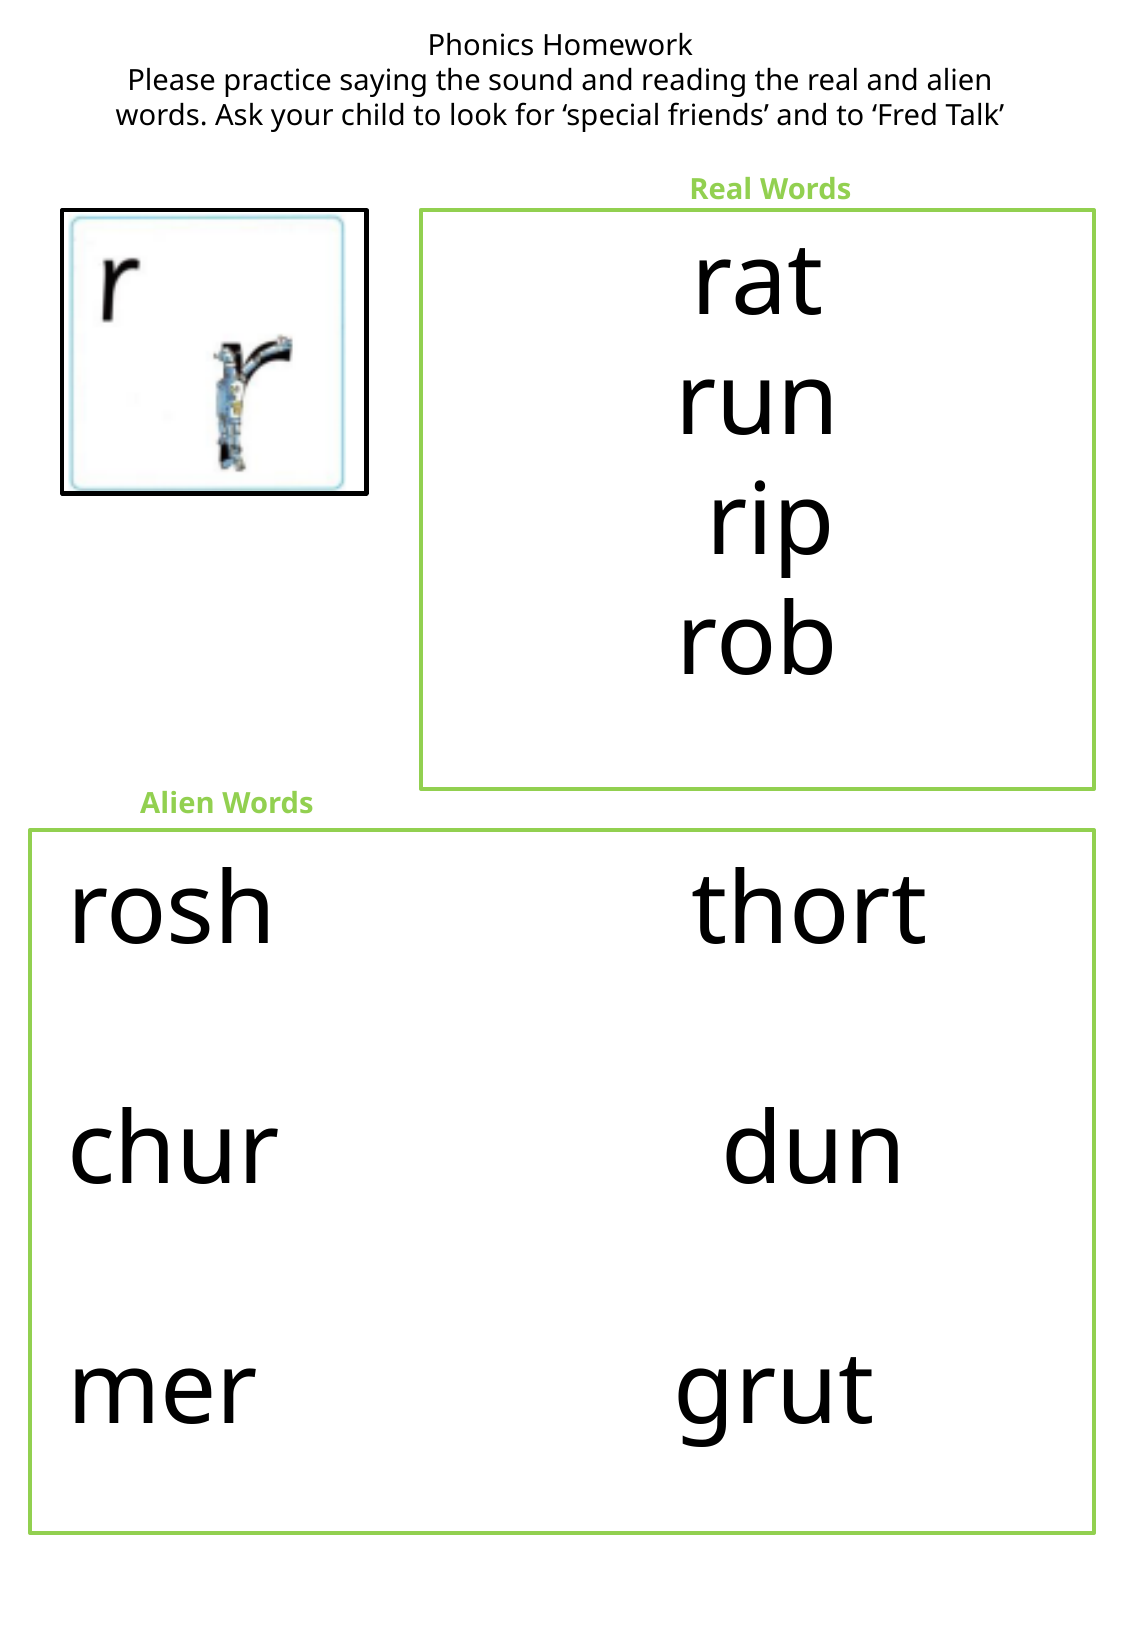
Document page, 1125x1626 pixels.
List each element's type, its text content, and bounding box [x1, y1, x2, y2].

text_box rat run rip rob [419, 208, 1096, 791]
text_box [28, 828, 1096, 1535]
text_box Phonics Homework Please practice saying the sound and reading the real and alien words. Ask your child to look for ‘special friends’ and to ‘Fred Talk’ [89, 32, 1031, 125]
text_box [345, 208, 369, 496]
picture [62, 209, 347, 494]
text_box Real Words [674, 163, 917, 248]
text_box Alien Words [125, 777, 368, 836]
text_box rosh thort chur dun mer grut [52, 836, 1069, 1451]
